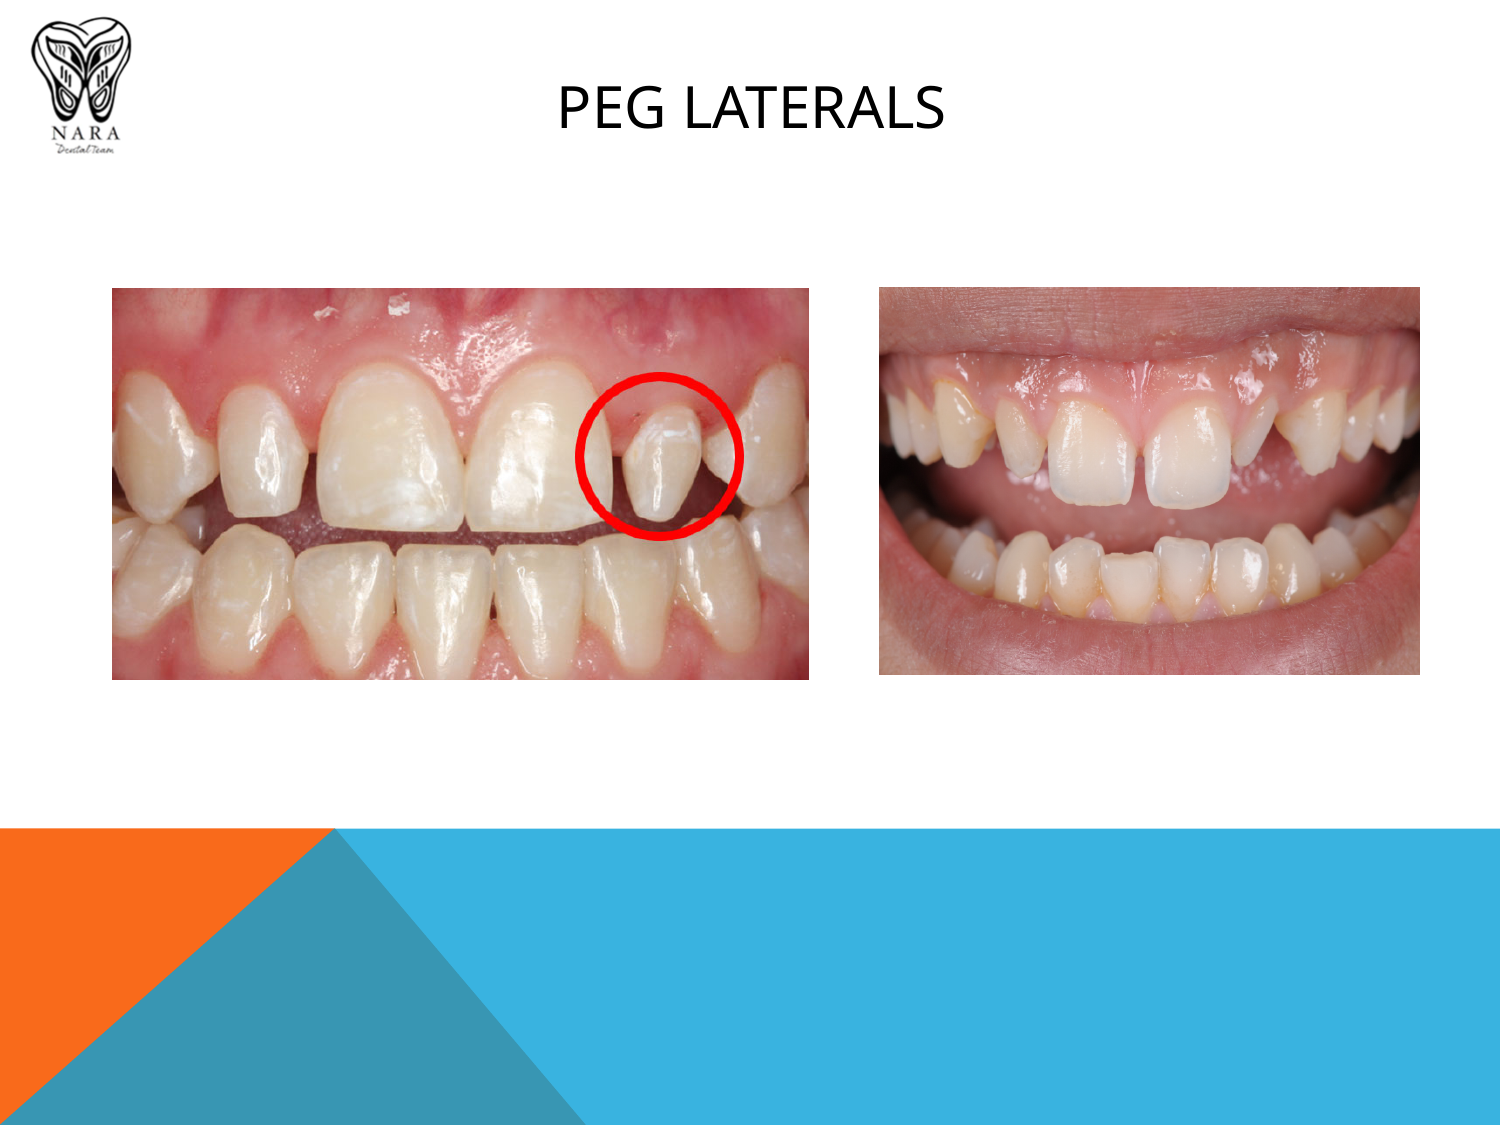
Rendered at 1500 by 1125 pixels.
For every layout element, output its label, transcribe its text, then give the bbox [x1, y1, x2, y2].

picture [24, 12, 139, 159]
title Peg Laterals [143, 60, 1369, 150]
picture [879, 287, 1420, 676]
picture [112, 287, 809, 680]
